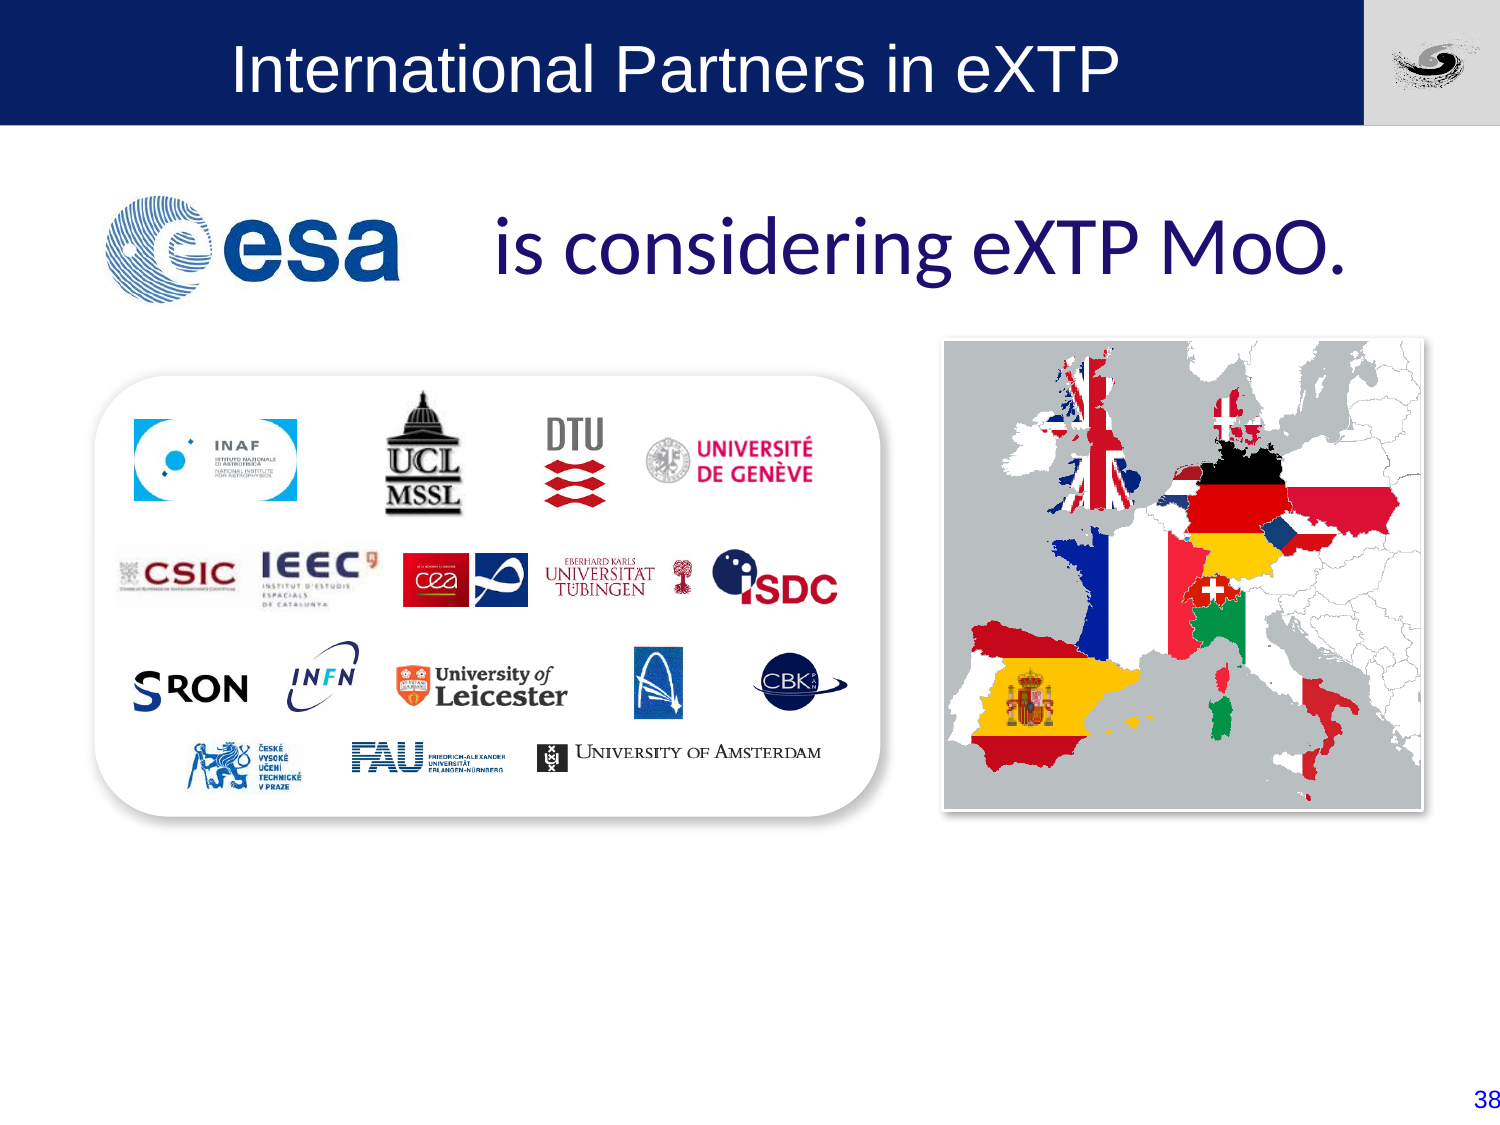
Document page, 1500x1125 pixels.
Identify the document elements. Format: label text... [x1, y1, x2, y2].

picture [403, 553, 528, 607]
picture [630, 643, 684, 720]
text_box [95, 376, 880, 816]
picture [88, 187, 416, 317]
title International Partners in eXTP [0, 23, 1354, 119]
picture [943, 340, 1421, 809]
picture [175, 730, 310, 796]
picture [1390, 31, 1481, 91]
text_box is considering eXTP MoO. [478, 183, 1365, 299]
